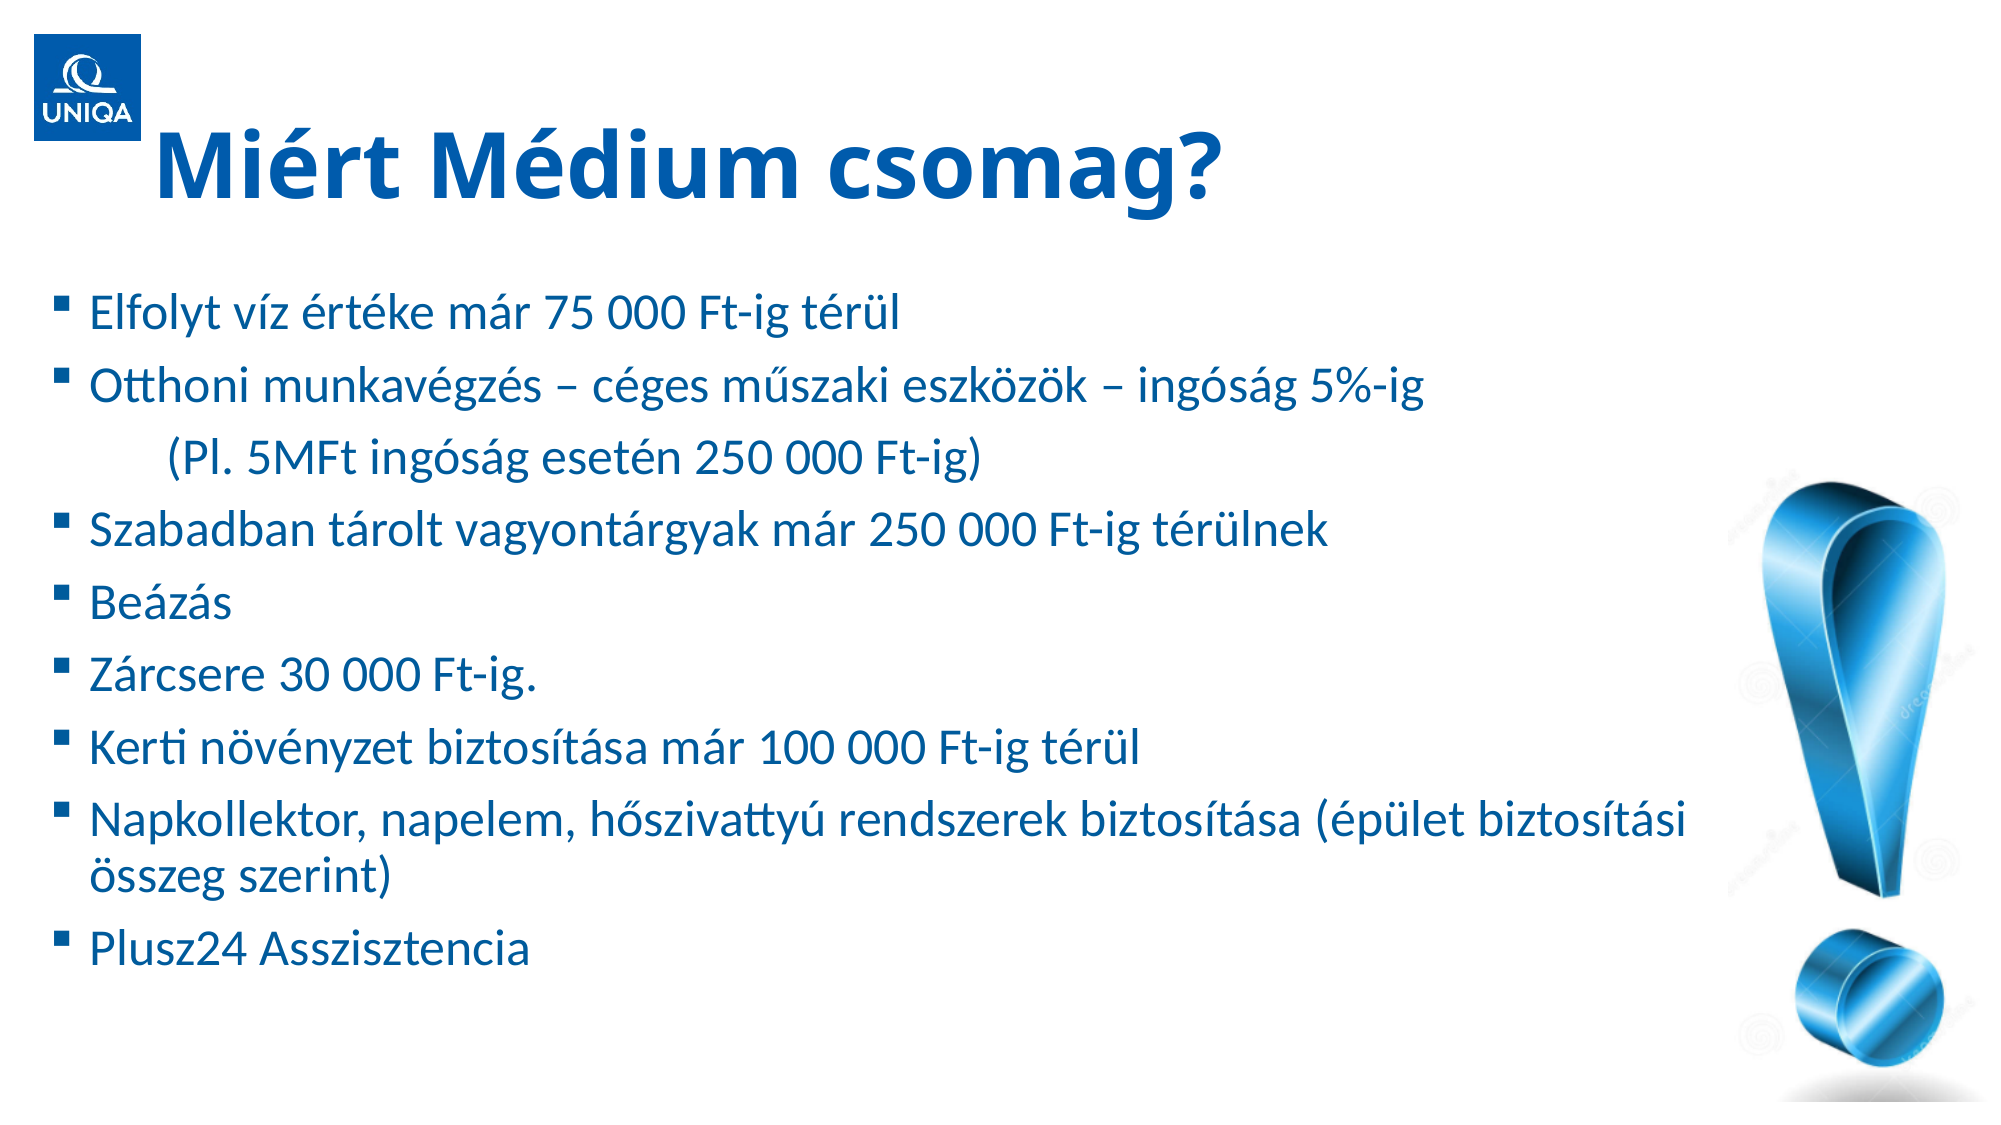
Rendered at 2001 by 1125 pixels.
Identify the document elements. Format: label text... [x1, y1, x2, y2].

title Miért Médium csomag? [137, 59, 1863, 278]
picture [34, 34, 141, 141]
picture [1728, 466, 1997, 1102]
list Elfolyt víz értéke már 75 000 Ft-ig térül Otthoni munkavégzés – céges műszaki eszközök – ingóság 5%-ig (Pl. 5MFt ingóság esetén 250 000 Ft-ig) Szabadban tárolt vagyontárgyak már 250 000 Ft-ig térülnek Beázás Zárcsere 30 000 Ft-ig. Kerti növényzet biztosítása már 100 000 Ft-ig térül Napkollektor, napelem, hőszivattyú rendszerek biztosítása (épület biztosítási összeg szerint) Plusz24 Asszisztencia [34, 277, 1838, 992]
